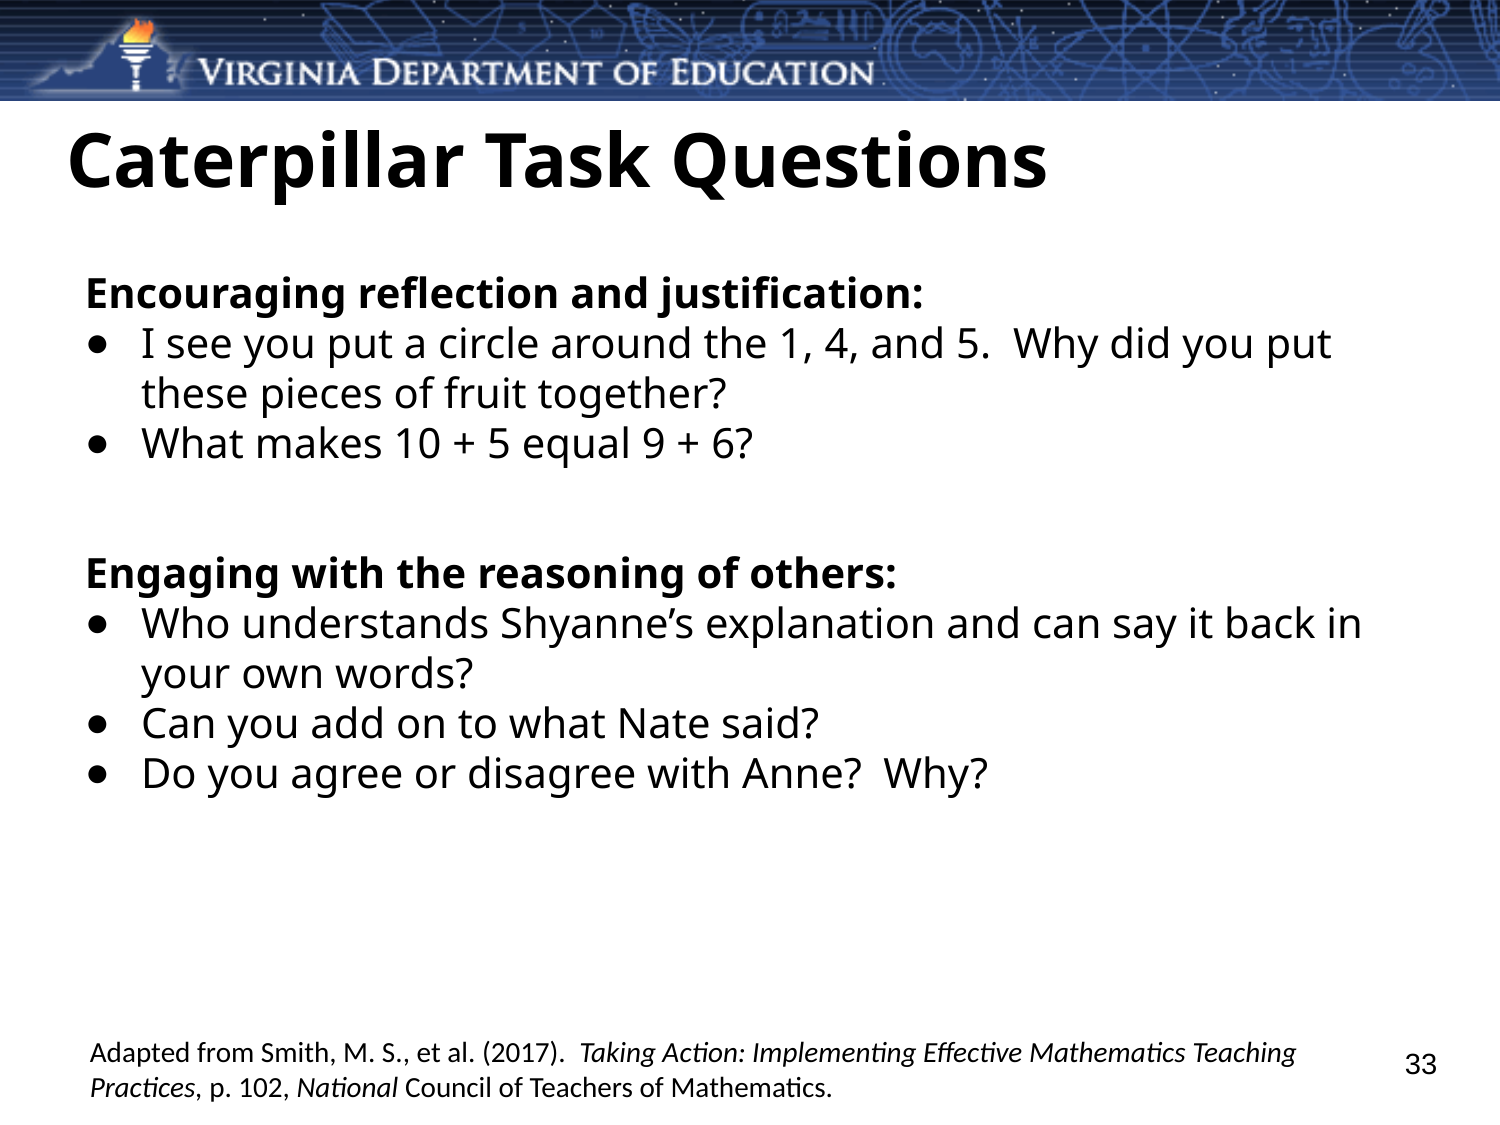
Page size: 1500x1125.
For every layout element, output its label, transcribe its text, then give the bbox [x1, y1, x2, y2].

picture [0, 0, 1500, 101]
text_box Adapted from Smith, M. S., et al. (2017). Taking Action: Implementing Effective Mathematics Teaching Practices, p. 102, National Council of Teachers of Mathematics. [74, 1025, 1350, 1111]
title Caterpillar Task Questions [51, 97, 1449, 223]
slide_number 33 [1389, 1019, 1480, 1106]
list Encouraging reflection and justification: I see you put a circle around the 1, 4, and 5. Why did you put these pieces of fruit together? What makes 10 + 5 equal 9 + 6? Engaging with the reasoning of others: Who understands Shyanne’s explanation and can say it back in your own words? Can you add on to what Nate said? Do you agree or disagree with Anne? Why? [51, 252, 1449, 1000]
